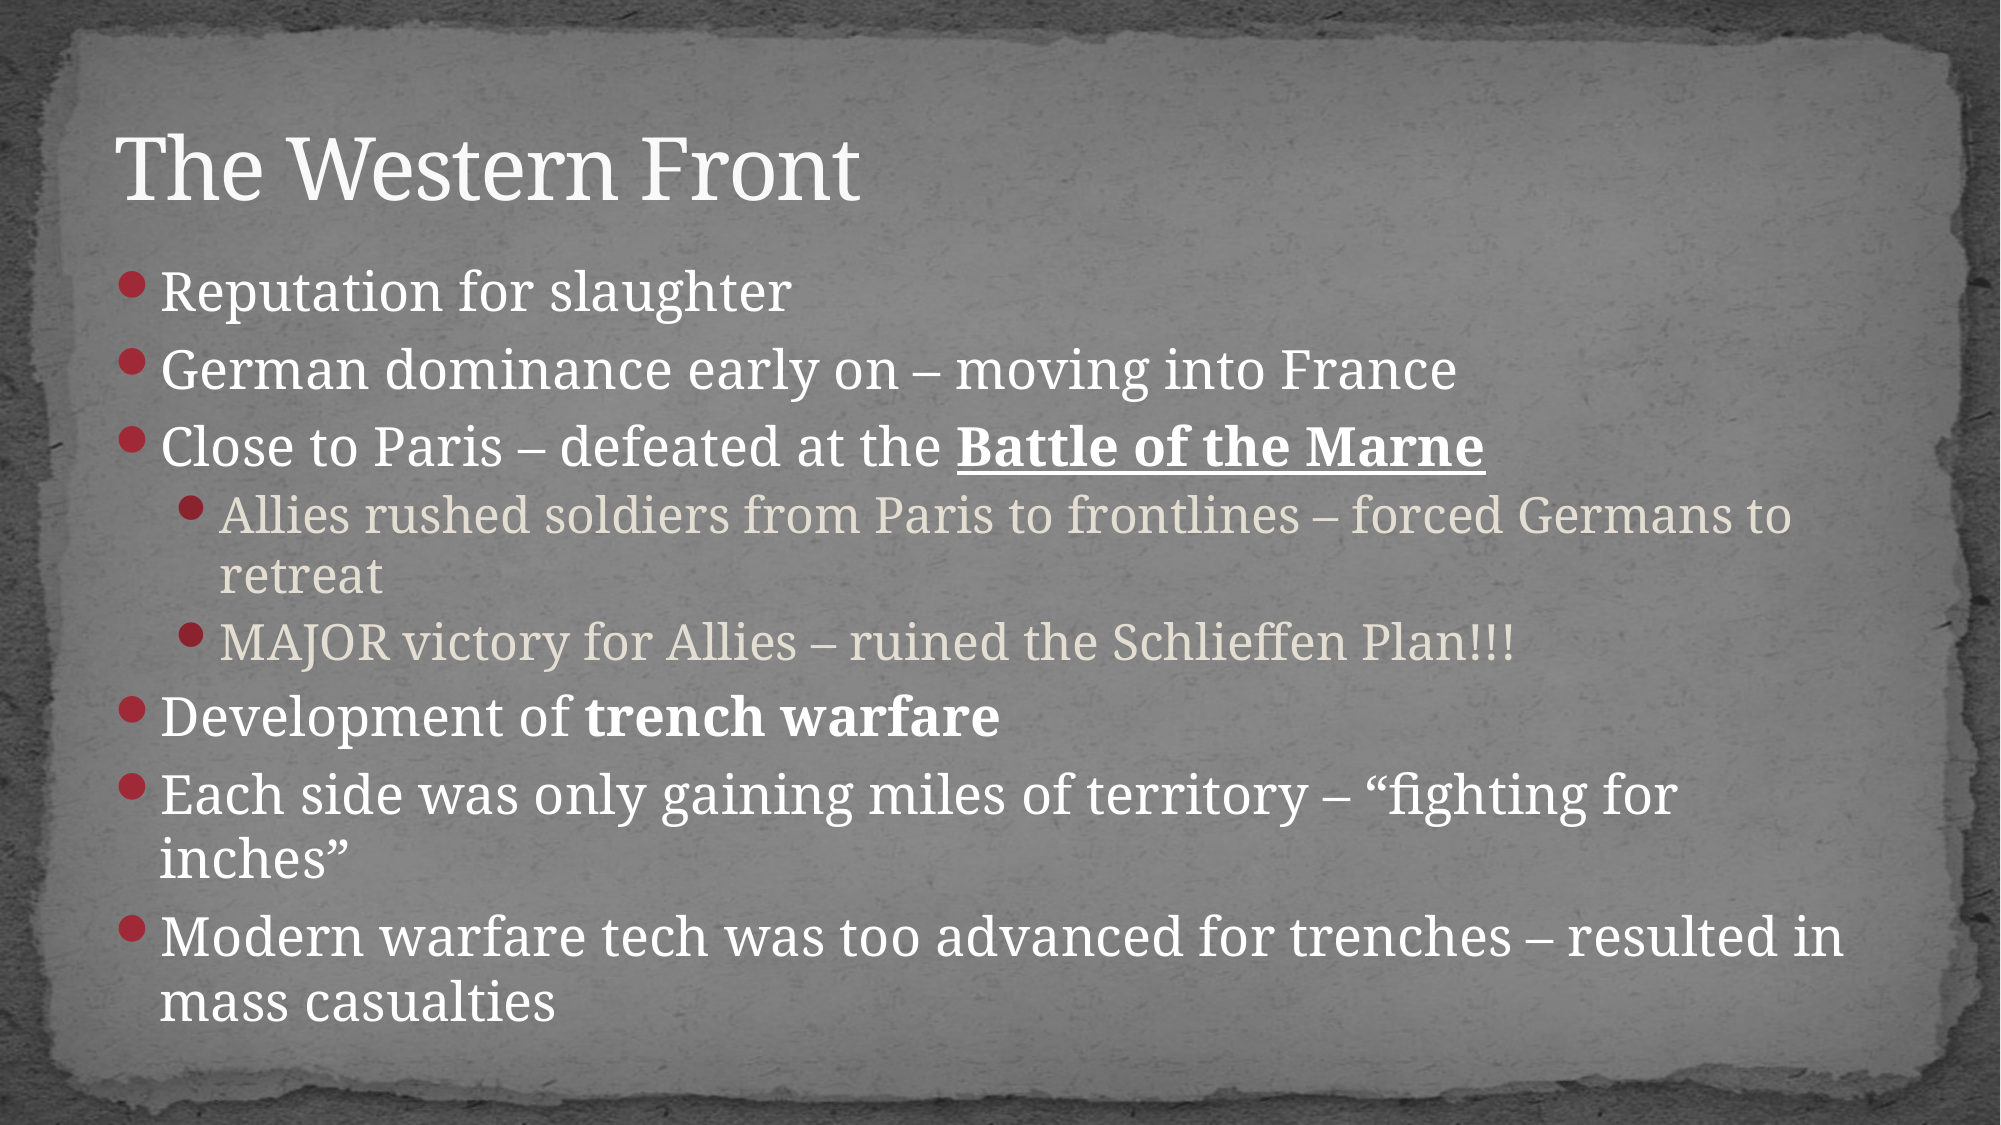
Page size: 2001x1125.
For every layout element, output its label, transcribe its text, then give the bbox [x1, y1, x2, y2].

title The Western Front [99, 24, 1900, 225]
picture [0, 0, 2001, 1125]
list Reputation for slaughter German dominance early on – moving into France Close to Paris – defeated at the Battle of the Marne Allies rushed soldiers from Paris to frontlines – forced Germans to retreat MAJOR victory for Allies – ruined the Schlieffen Plan!!! Development of trench warfare Each side was only gaining miles of territory – “fighting for inches” Modern warfare tech was too advanced for trenches – resulted in mass casualties [99, 249, 1900, 1000]
